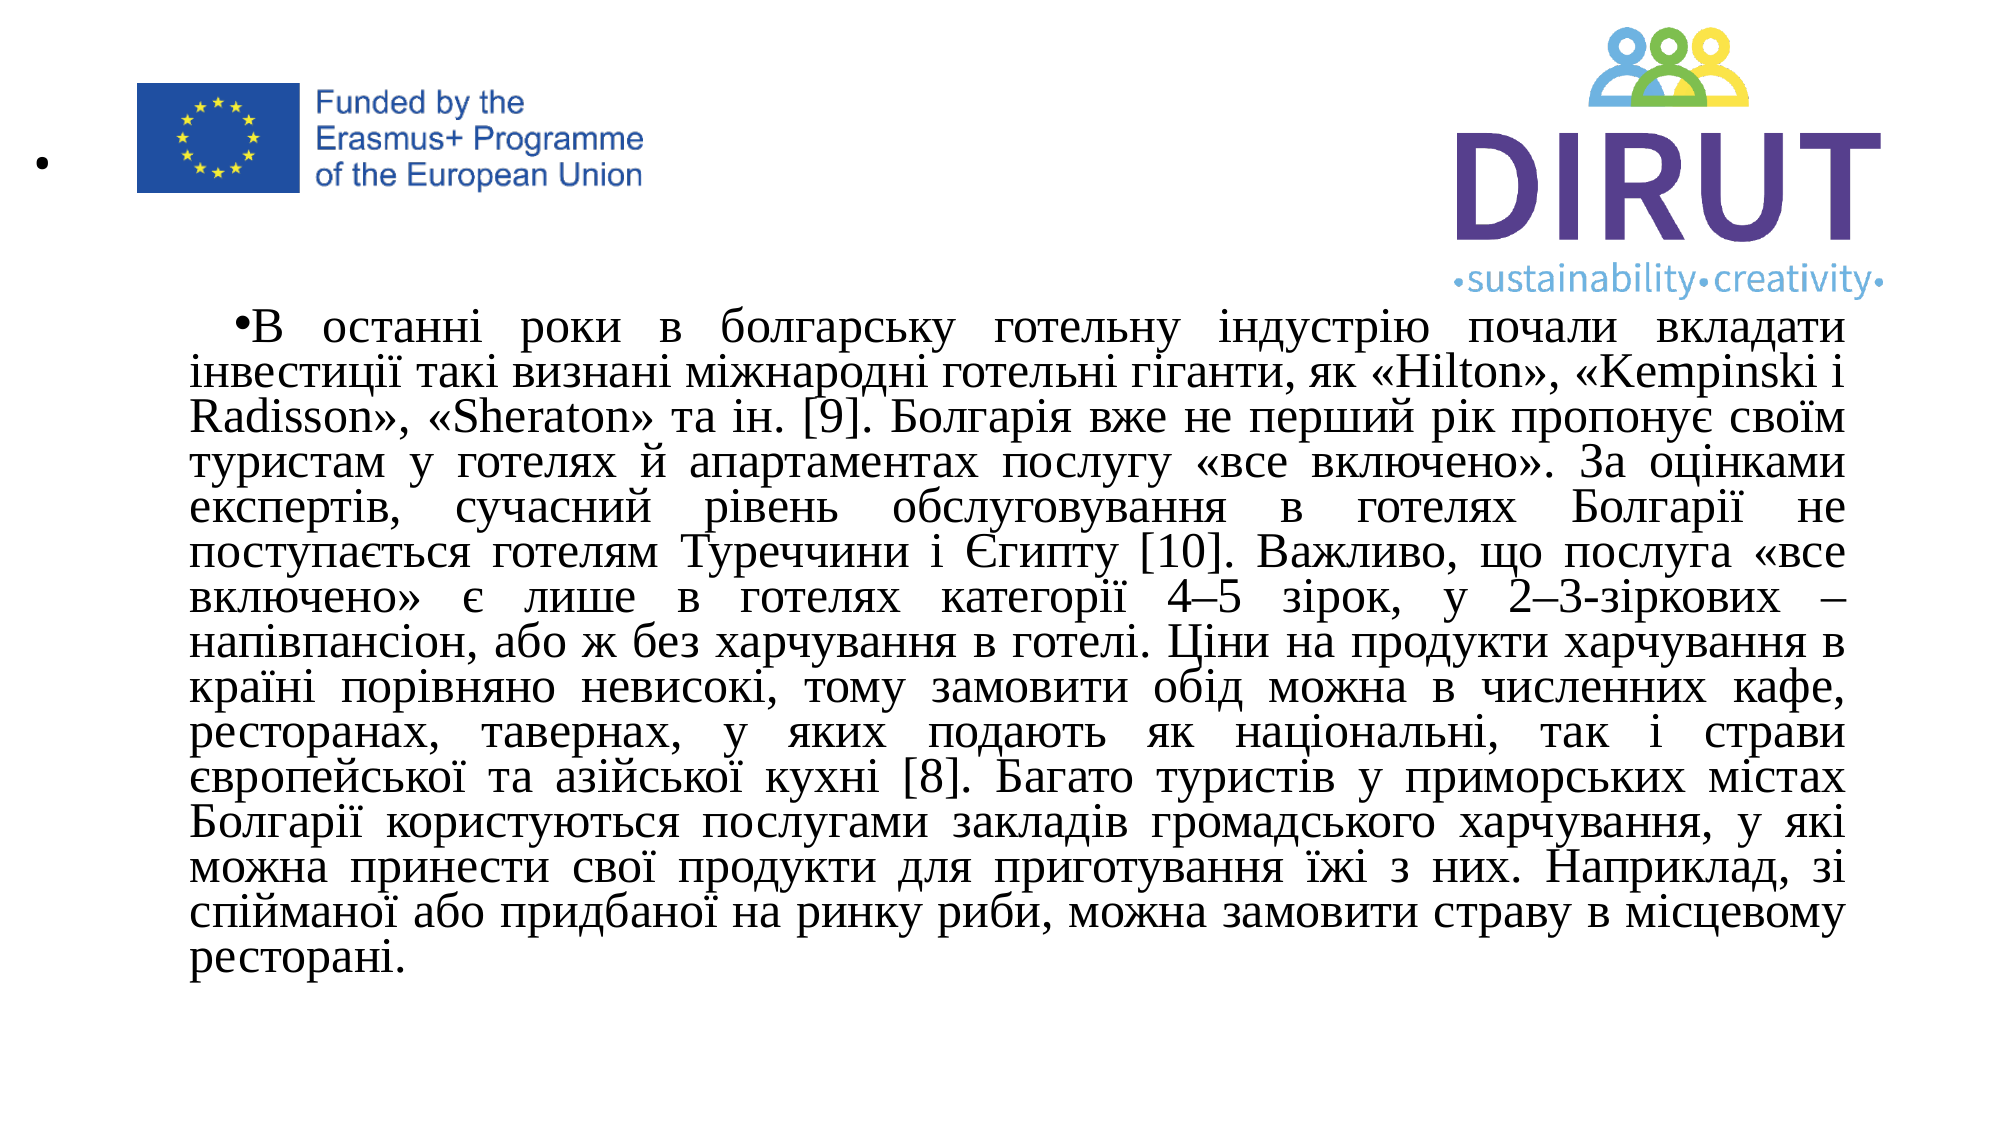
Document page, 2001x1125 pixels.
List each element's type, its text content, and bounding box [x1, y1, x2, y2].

list В останні роки в болгарську готельну індустрію почали вкладати інвестиції такі визнані міжнародні готельні гіганти, як «Hilton», «Kempinski і Radisson», «Sheraton» та ін. [9]. Болгарія вже не перший рік пропонує своїм туристам у готелях й апартаментах послугу «все включено». За оцінками експертів, сучасний рівень обслуговування в готелях Болгарії не поступається готелям Туреччини і Єгипту [10]. Важливо, що послуга «все включено» є лише в готелях категорії 4–5 зірок, у 2–3-зіркових – напівпансіон, або ж без харчування в готелі. Ціни на продукти харчування в країні порівняно невисокі, тому замовити обід можна в численних кафе, ресторанах, тавернах, у яких подають як національні, так і страви європейської та азійської кухні [8]. Багато туристів у приморських містах Болгарії користуються послугами закладів громадського харчування, у які можна принести свої продукти для приготування їжі з них. Наприклад, зі спійманої або придбаної на ринку риби, можна замовити страву в місцевому ресторані. [137, 299, 1863, 1014]
picture [137, 83, 643, 193]
title . [15, 0, 1863, 278]
picture [1454, 27, 1883, 300]
